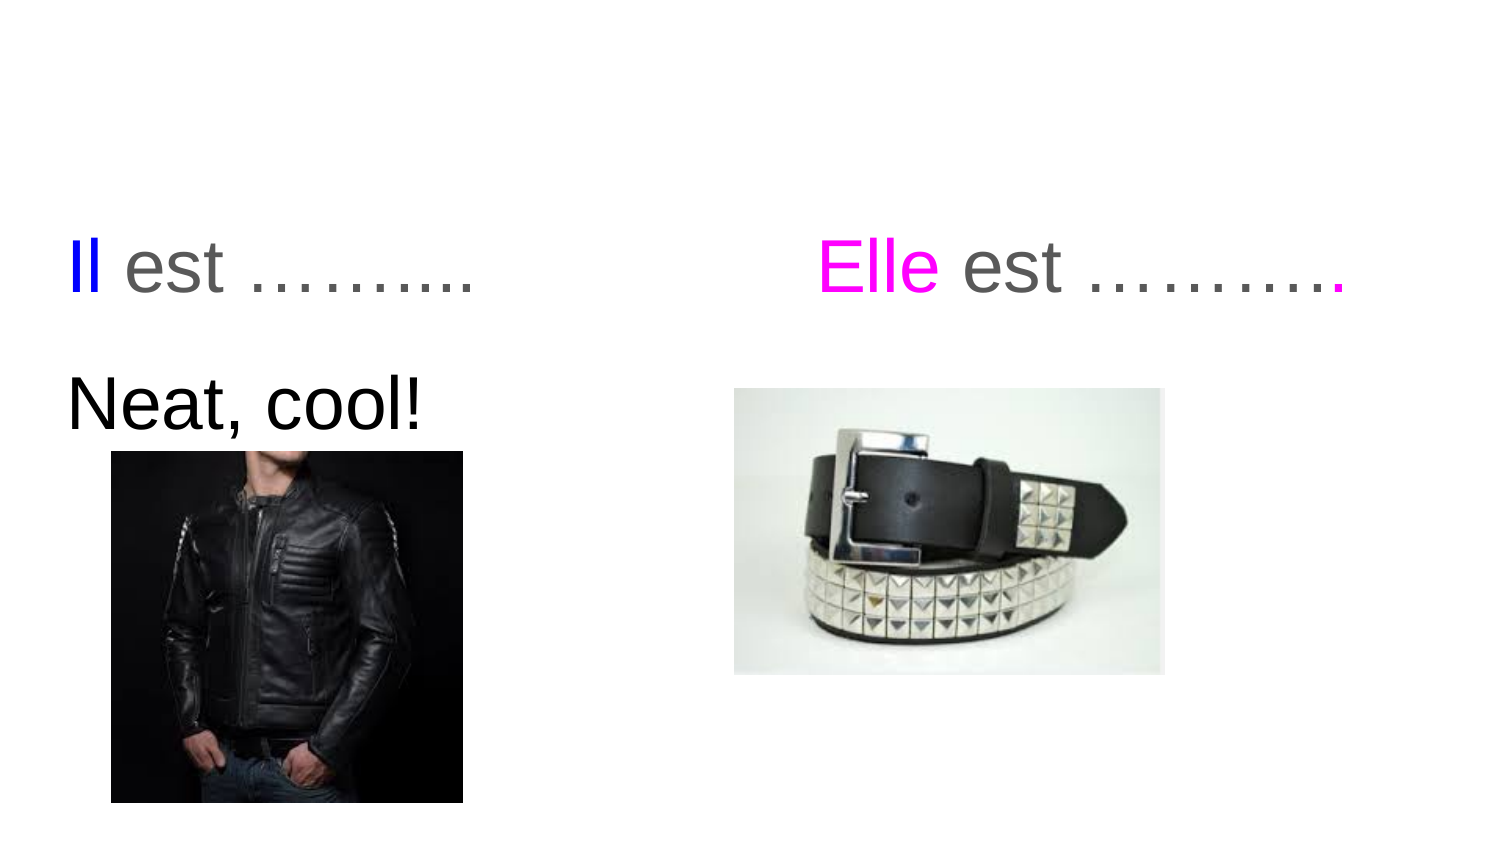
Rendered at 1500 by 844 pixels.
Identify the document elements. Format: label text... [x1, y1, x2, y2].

picture [734, 388, 1165, 675]
picture [111, 451, 464, 804]
list Il est …….... Elle est ……….. Neat, cool! [51, 189, 1449, 750]
